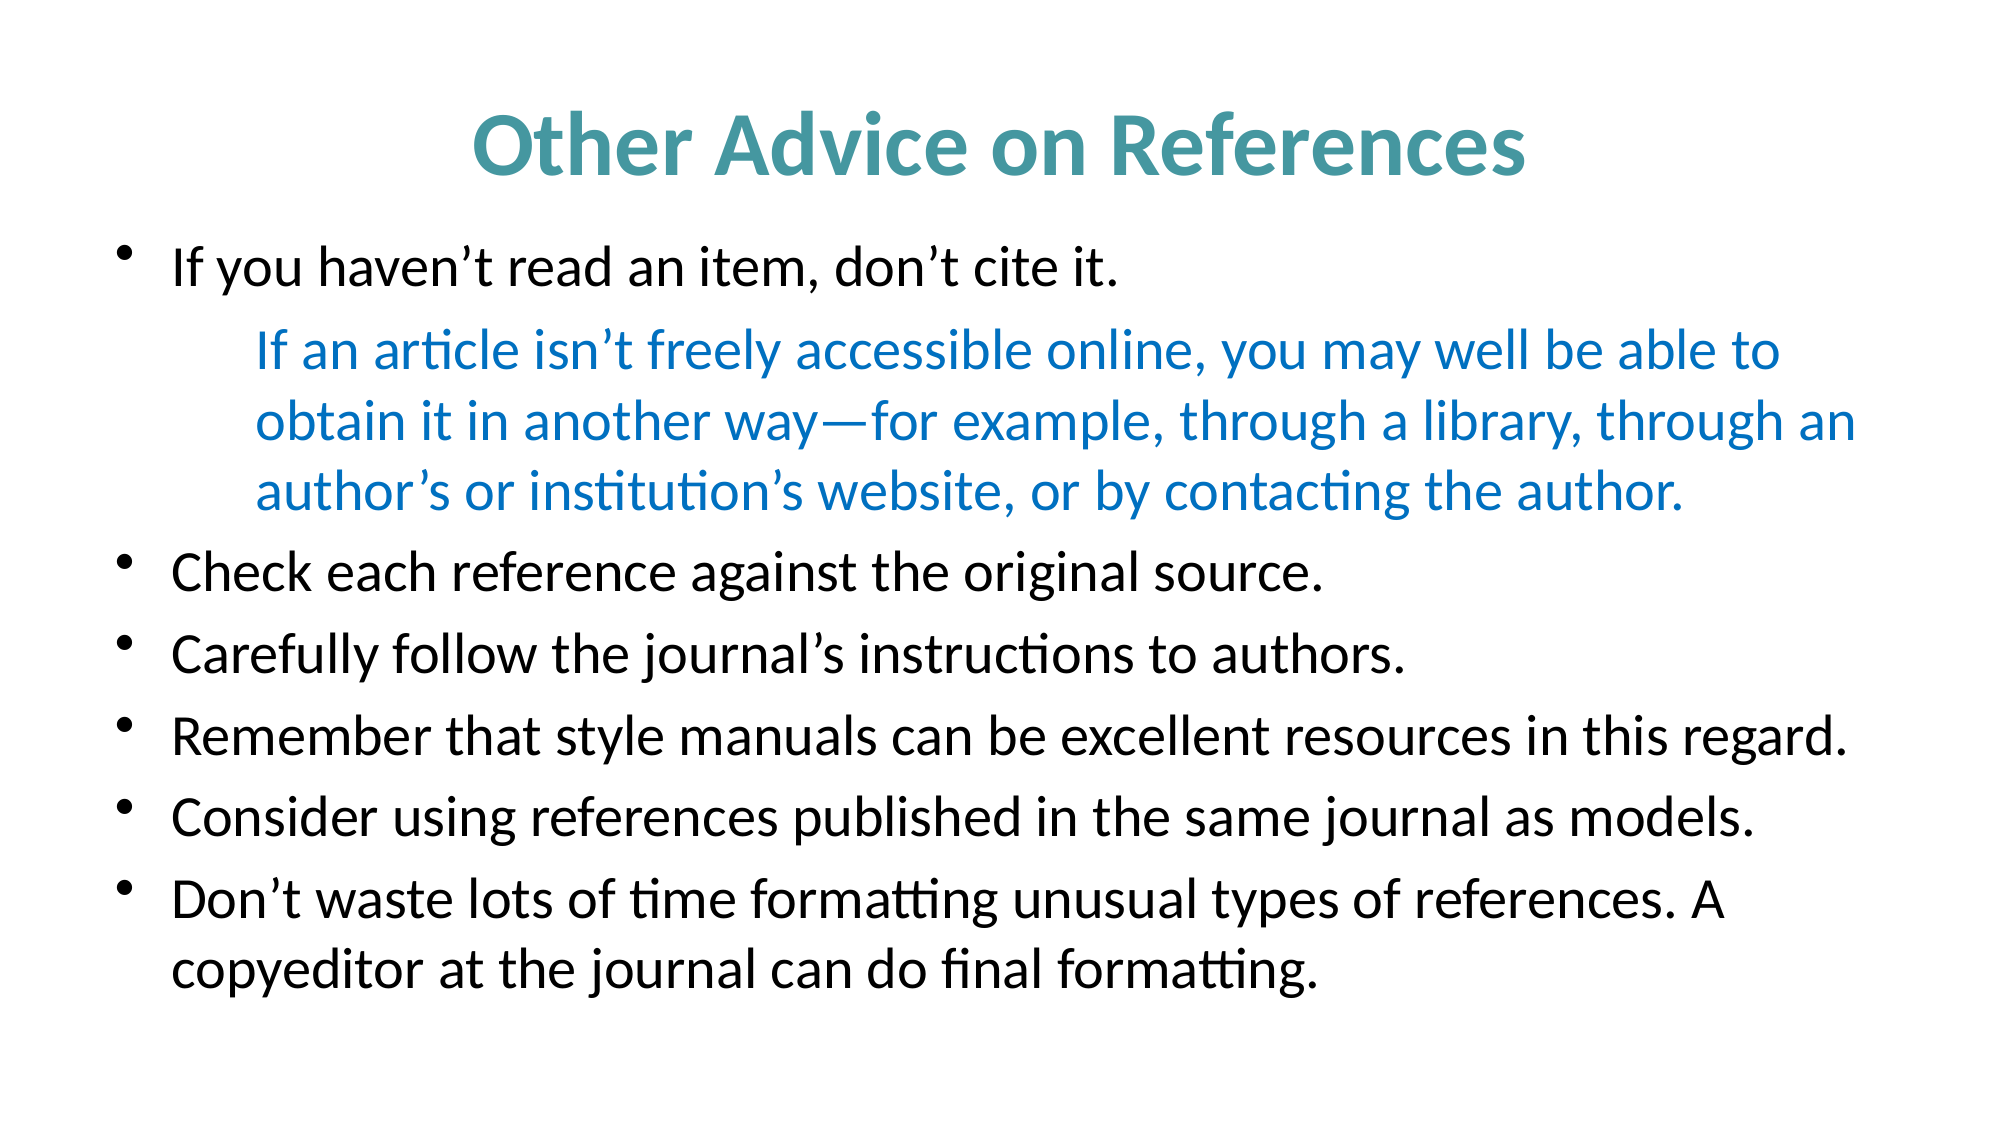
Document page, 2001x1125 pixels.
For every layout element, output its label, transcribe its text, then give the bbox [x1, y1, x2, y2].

title Other Advice on References [99, 45, 1900, 212]
list If you haven’t read an item, don’t cite it. If an article isn’t freely accessible online, you may well be able to obtain it in another way—for example, through a library, through an author’s or institution’s website, or by contacting the author. Check each reference against the original source. Carefully follow the journal’s instructions to authors. Remember that style manuals can be excellent resources in this regard. Consider using references published in the same journal as models. Don’t waste lots of time formatting unusual types of references. A copyeditor at the journal can do final formatting. [99, 212, 1900, 1005]
